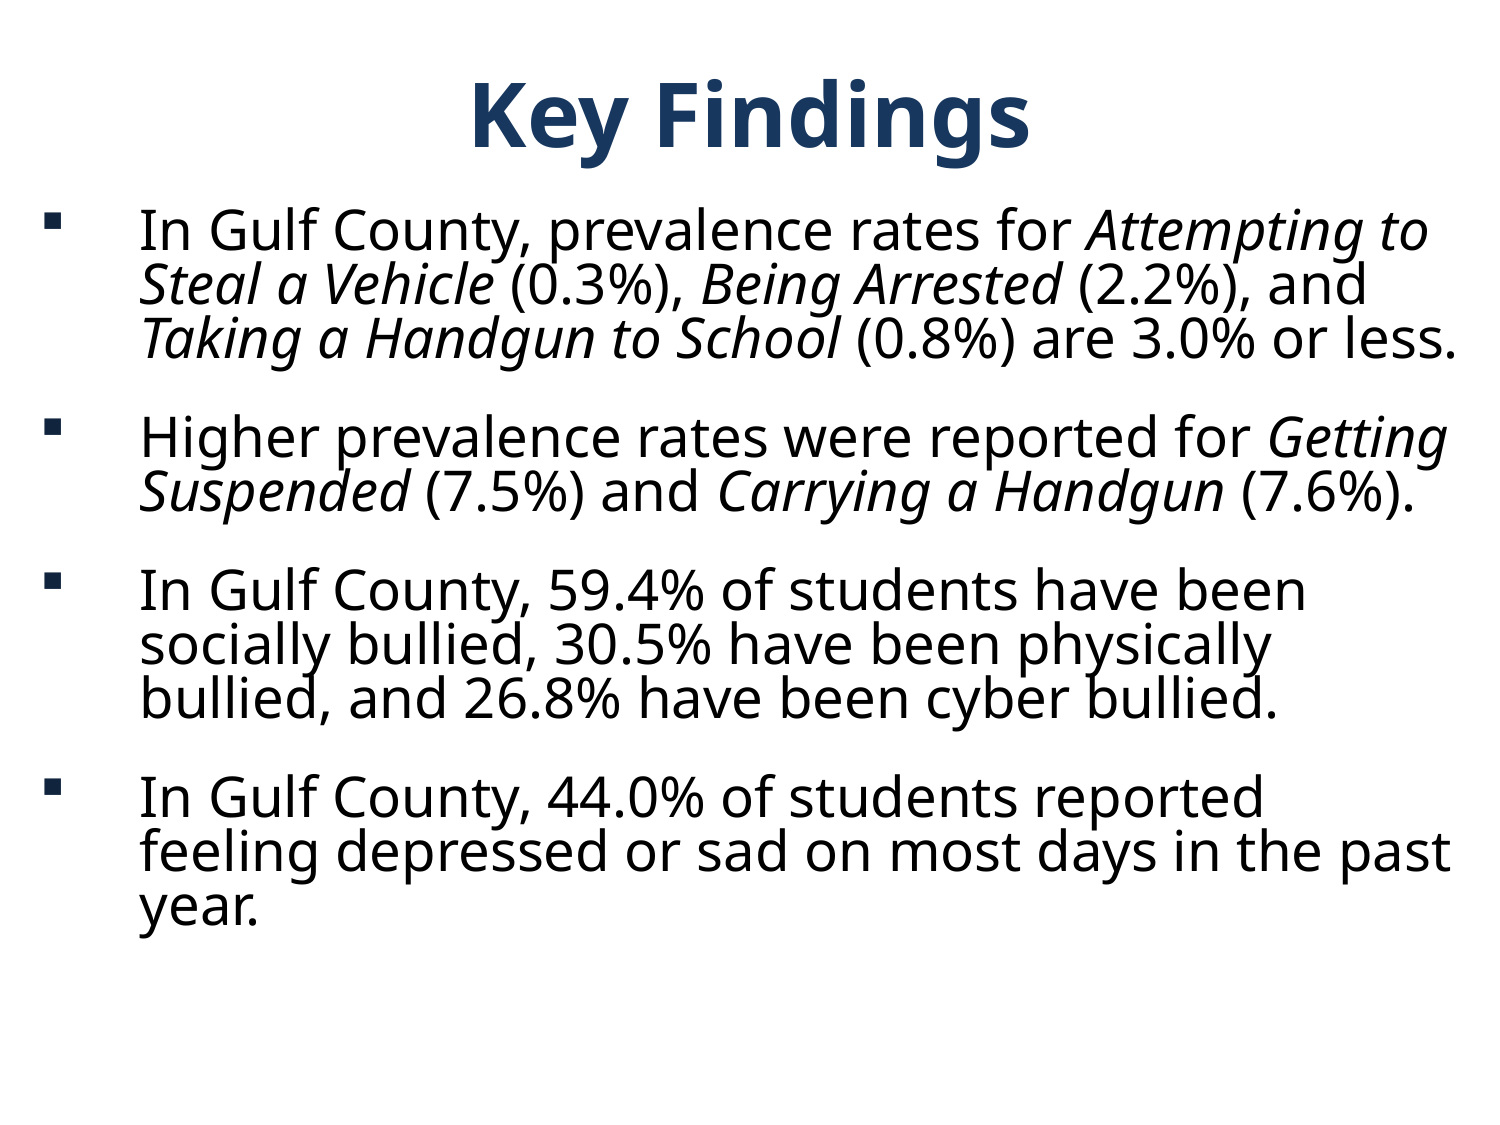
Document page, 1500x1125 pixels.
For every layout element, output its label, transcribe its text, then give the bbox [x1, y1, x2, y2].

text_box In Gulf County, prevalence rates for Attempting to Steal a Vehicle (0.3%), Being Arrested (2.2%), and Taking a Handgun to School (0.8%) are 3.0% or less. Higher prevalence rates were reported for Getting Suspended (7.5%) and Carrying a Handgun (7.6%). In Gulf County, 59.4% of students have been socially bullied, 30.5% have been physically bullied, and 26.8% have been cyber bullied. In Gulf County, 44.0% of students reported feeling depressed or sad on most days in the past year. [24, 200, 1475, 1050]
text_box Key Findings [37, 62, 1463, 174]
